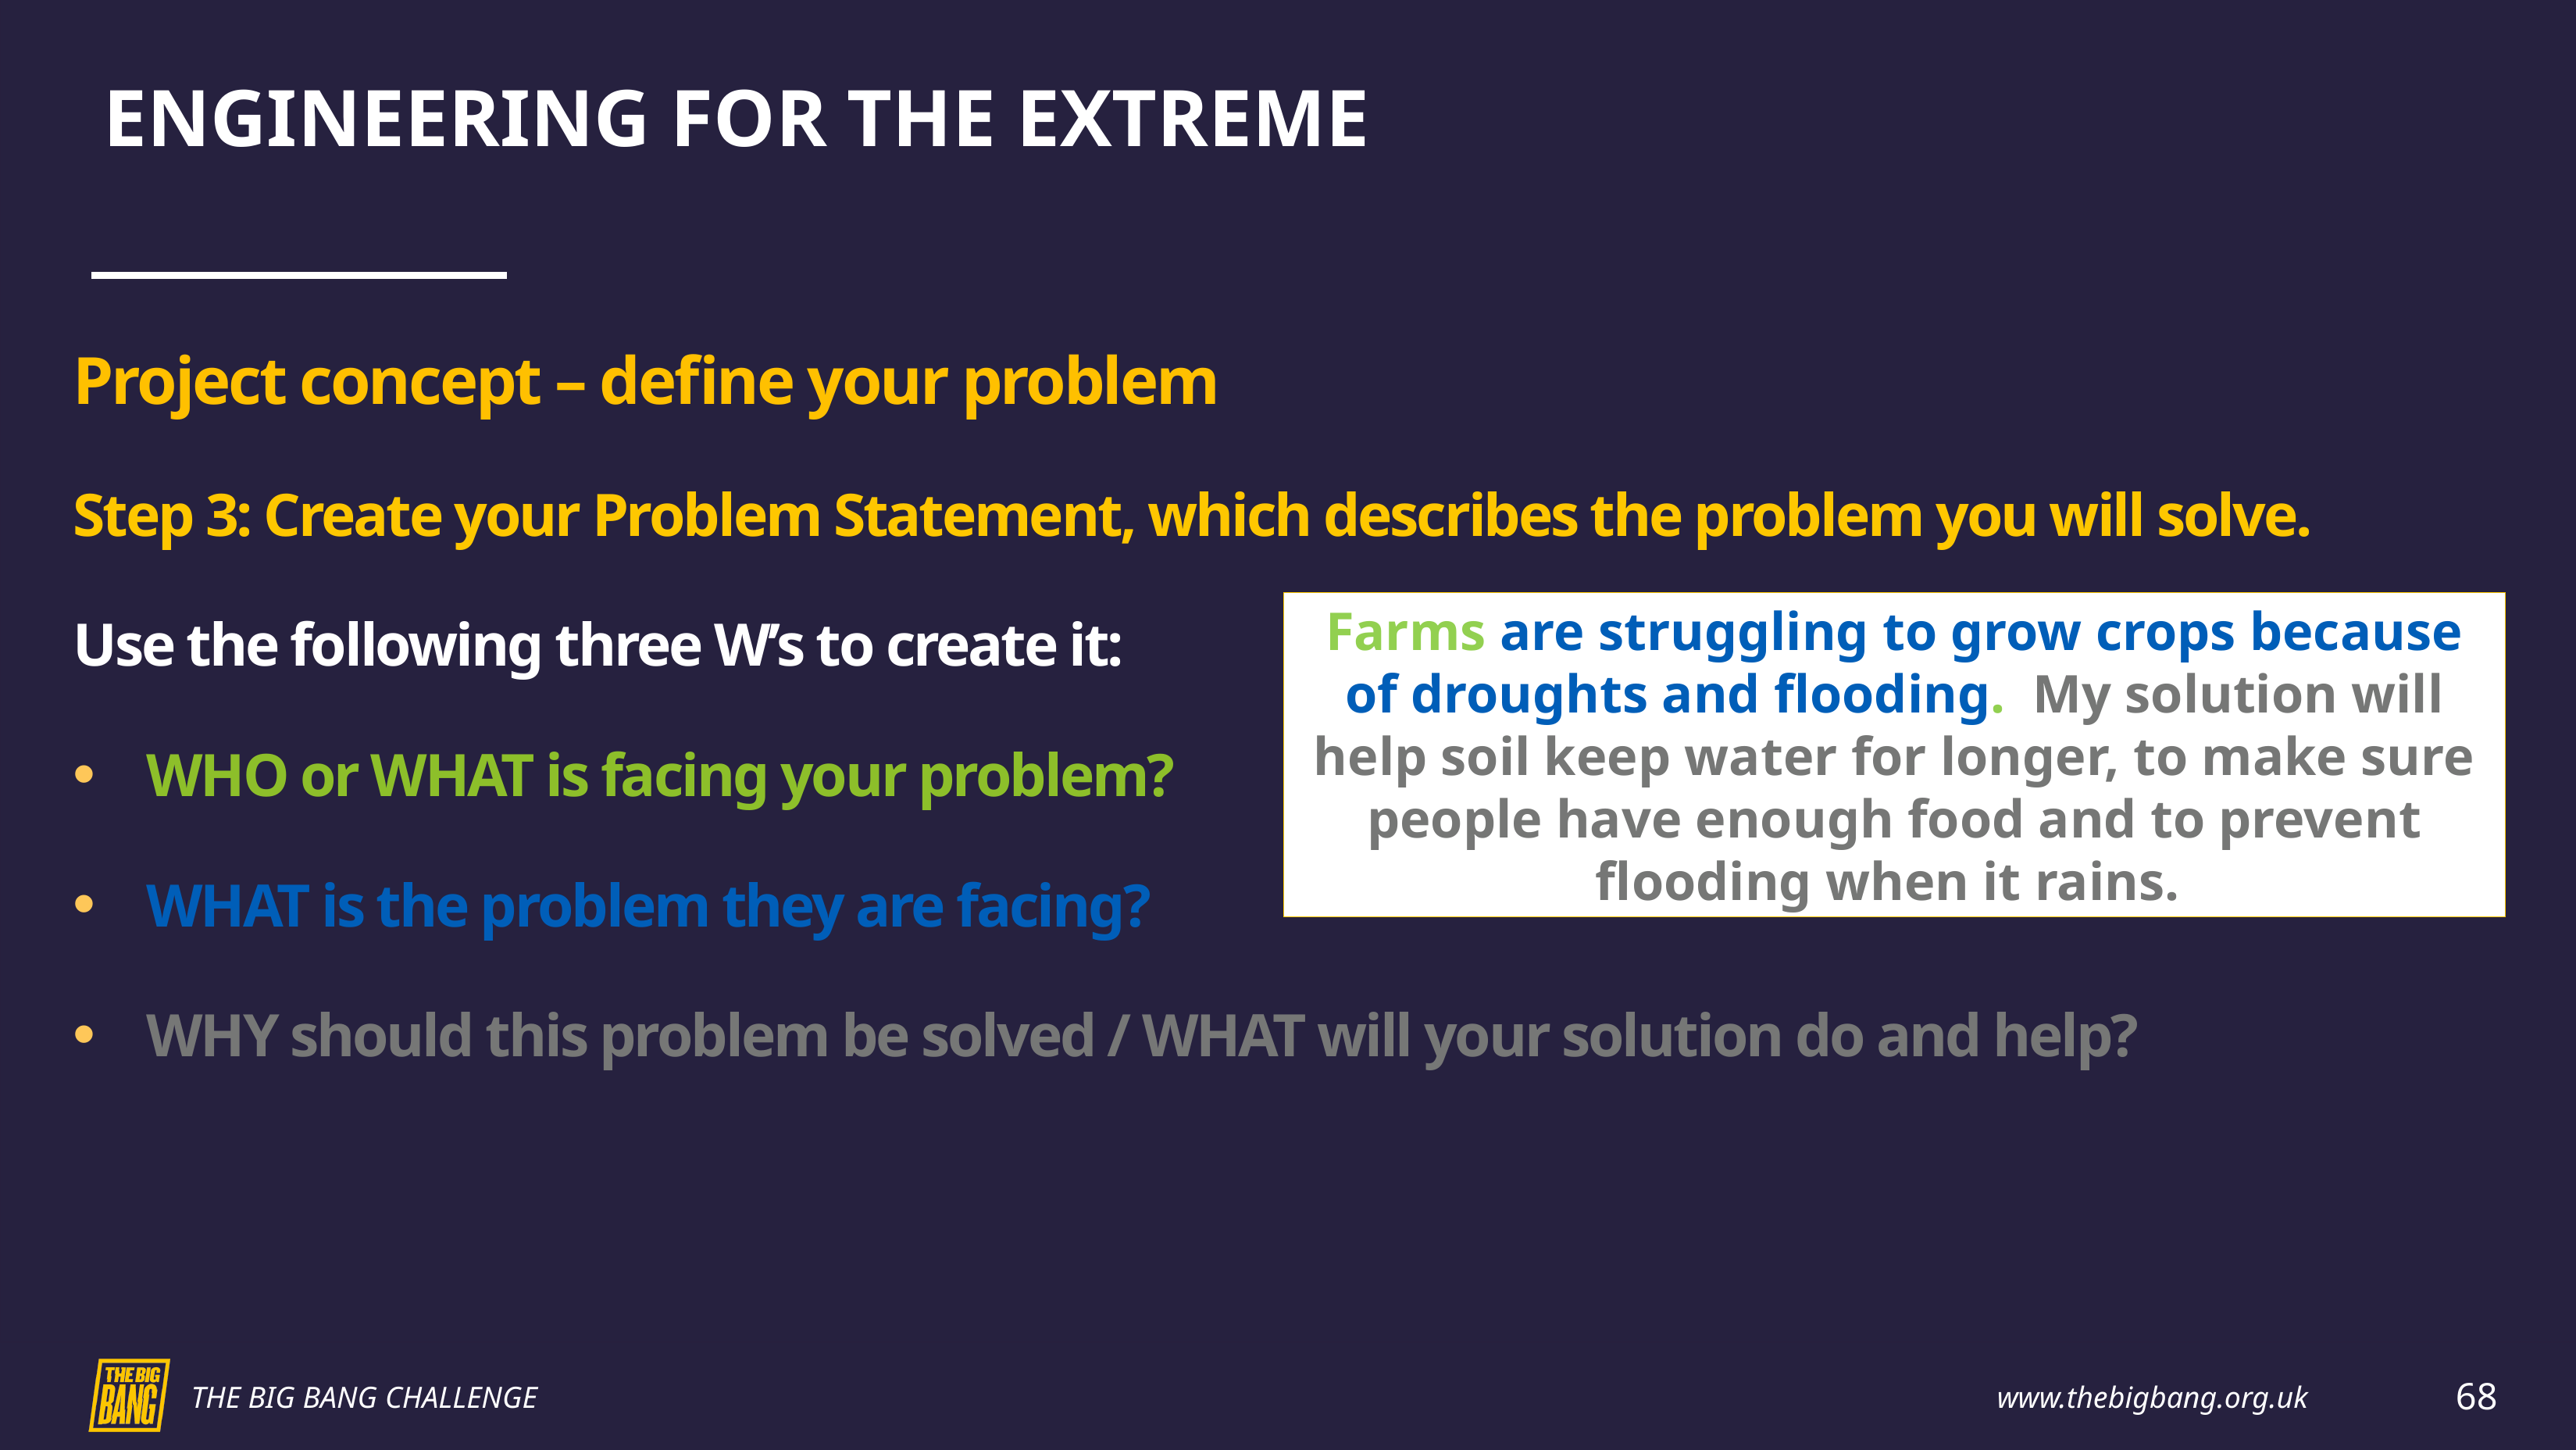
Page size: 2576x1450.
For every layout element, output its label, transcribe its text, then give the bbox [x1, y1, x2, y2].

text_box Farms are struggling to grow crops because of droughts and flooding. My solution will help soil keep water for longer, to make sure people have enough food and to prevent flooding when it rains. [1283, 592, 2506, 917]
list ENGINEERING FOR THE EXTREME [91, 62, 2321, 157]
picture [88, 1359, 170, 1432]
list Project concept – define your problem Step 3: Create your Problem Statement, which describes the problem you will solve. Use the following three W’s to create it: WHO or WHAT is facing your problem? WHAT is the problem they are facing? WHY should this problem be solved / WHAT will your solution do and help? [61, 281, 2517, 1205]
